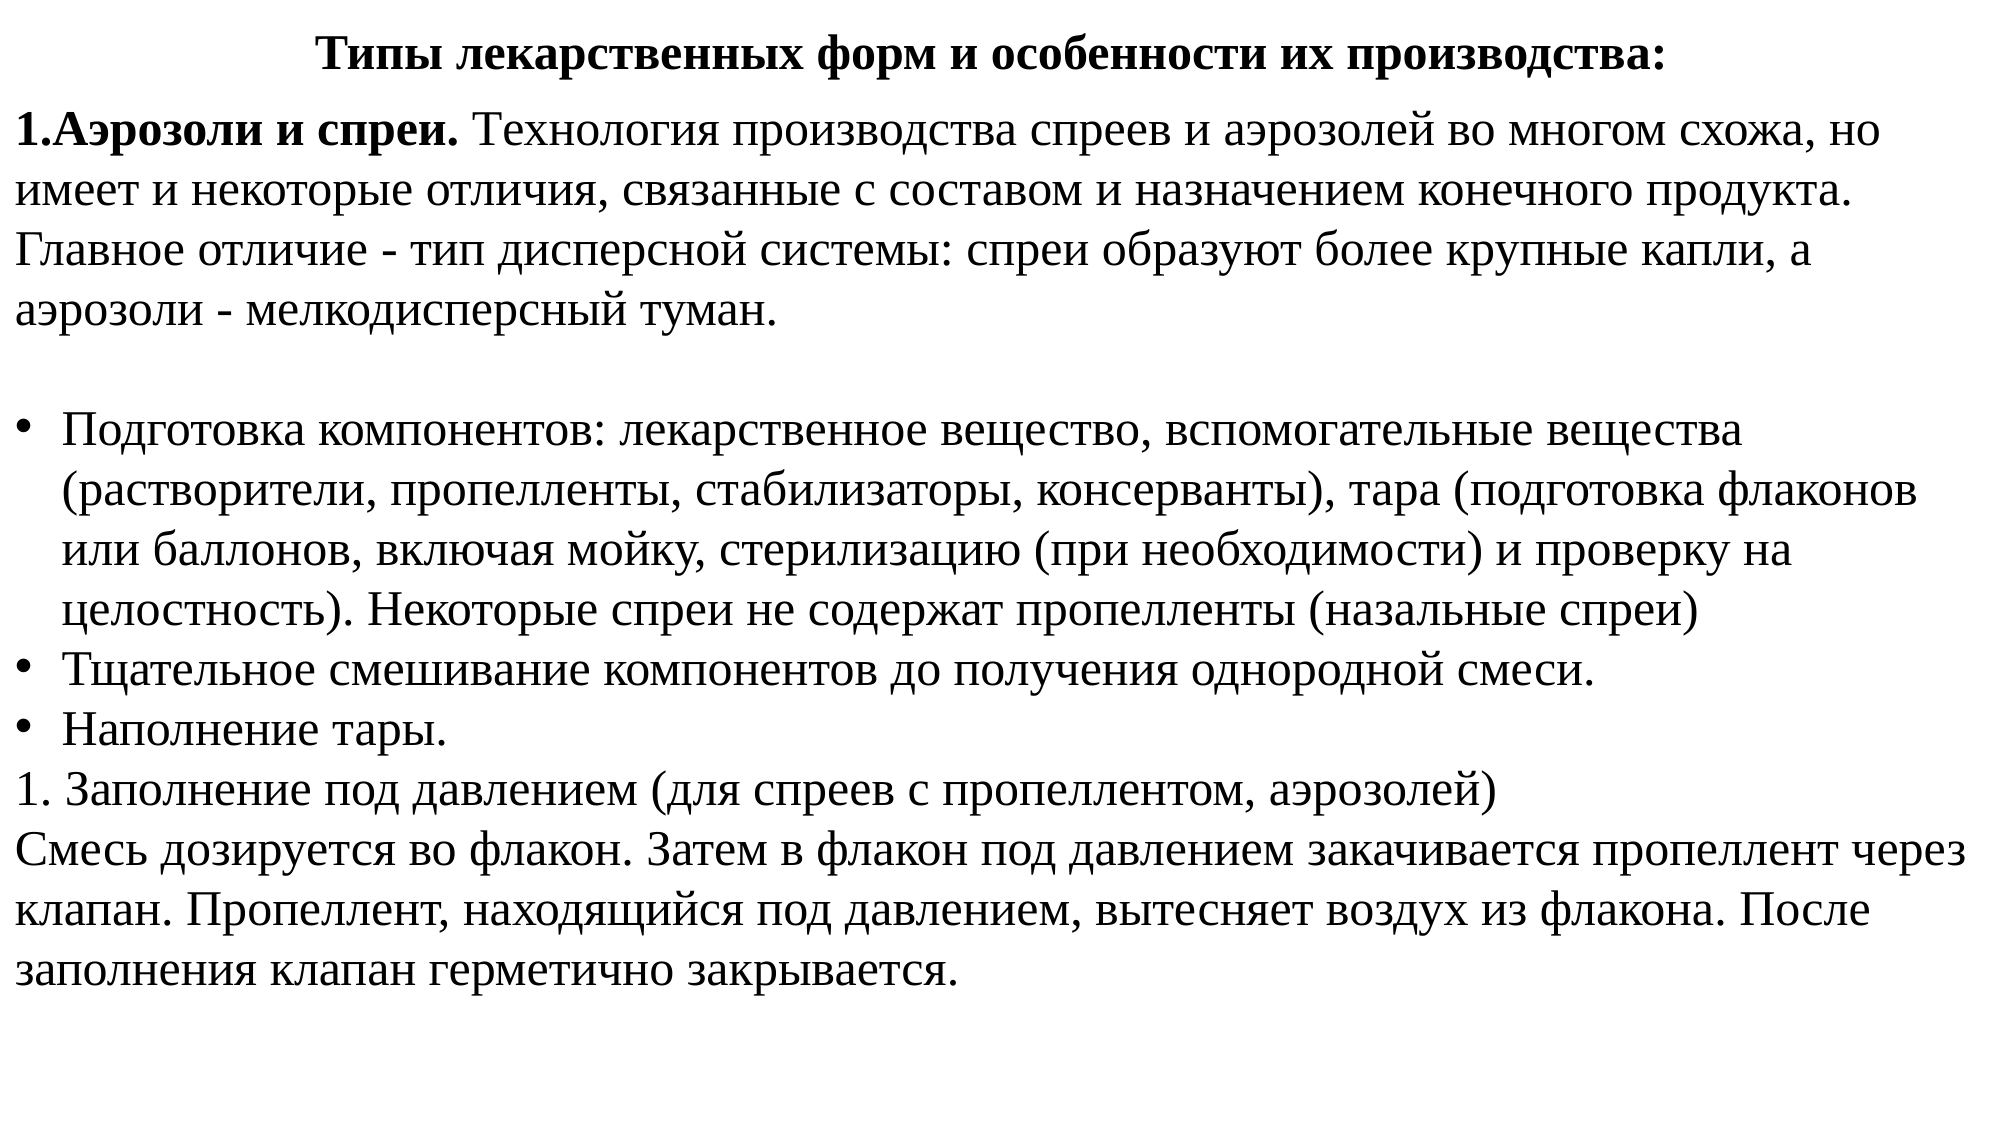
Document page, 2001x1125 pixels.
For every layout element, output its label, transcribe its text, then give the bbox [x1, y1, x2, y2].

text_box Типы лекарственных форм и особенности их производства: [300, 12, 1700, 88]
text_box 1.Аэрозоли и спреи. Технология производства спреев и аэрозолей во многом схожа, но имеет и некоторые отличия, связанные с составом и назначением конечного продукта. Главное отличие - тип дисперсной системы: спреи образуют более крупные капли, а аэрозоли - мелкодисперсный туман. Подготовка компонентов: лекарственное вещество, вспомогательные вещества (растворители, пропелленты, стабилизаторы, консерванты), тара (подготовка флаконов или баллонов, включая мойку, стерилизацию (при необходимости) и проверку на целостность). Некоторые спреи не содержат пропелленты (назальные спреи) Тщательное смешивание компонентов до получения однородной смеси. Наполнение тары. 1. Заполнение под давлением (для спреев с пропеллентом, аэрозолей) Смесь дозируется во флакон. Затем в флакон под давлением закачивается пропеллент через клапан. Пропеллент, находящийся под давлением, вытесняет воздух из флакона. После заполнения клапан герметично закрывается. [0, 88, 2000, 1063]
